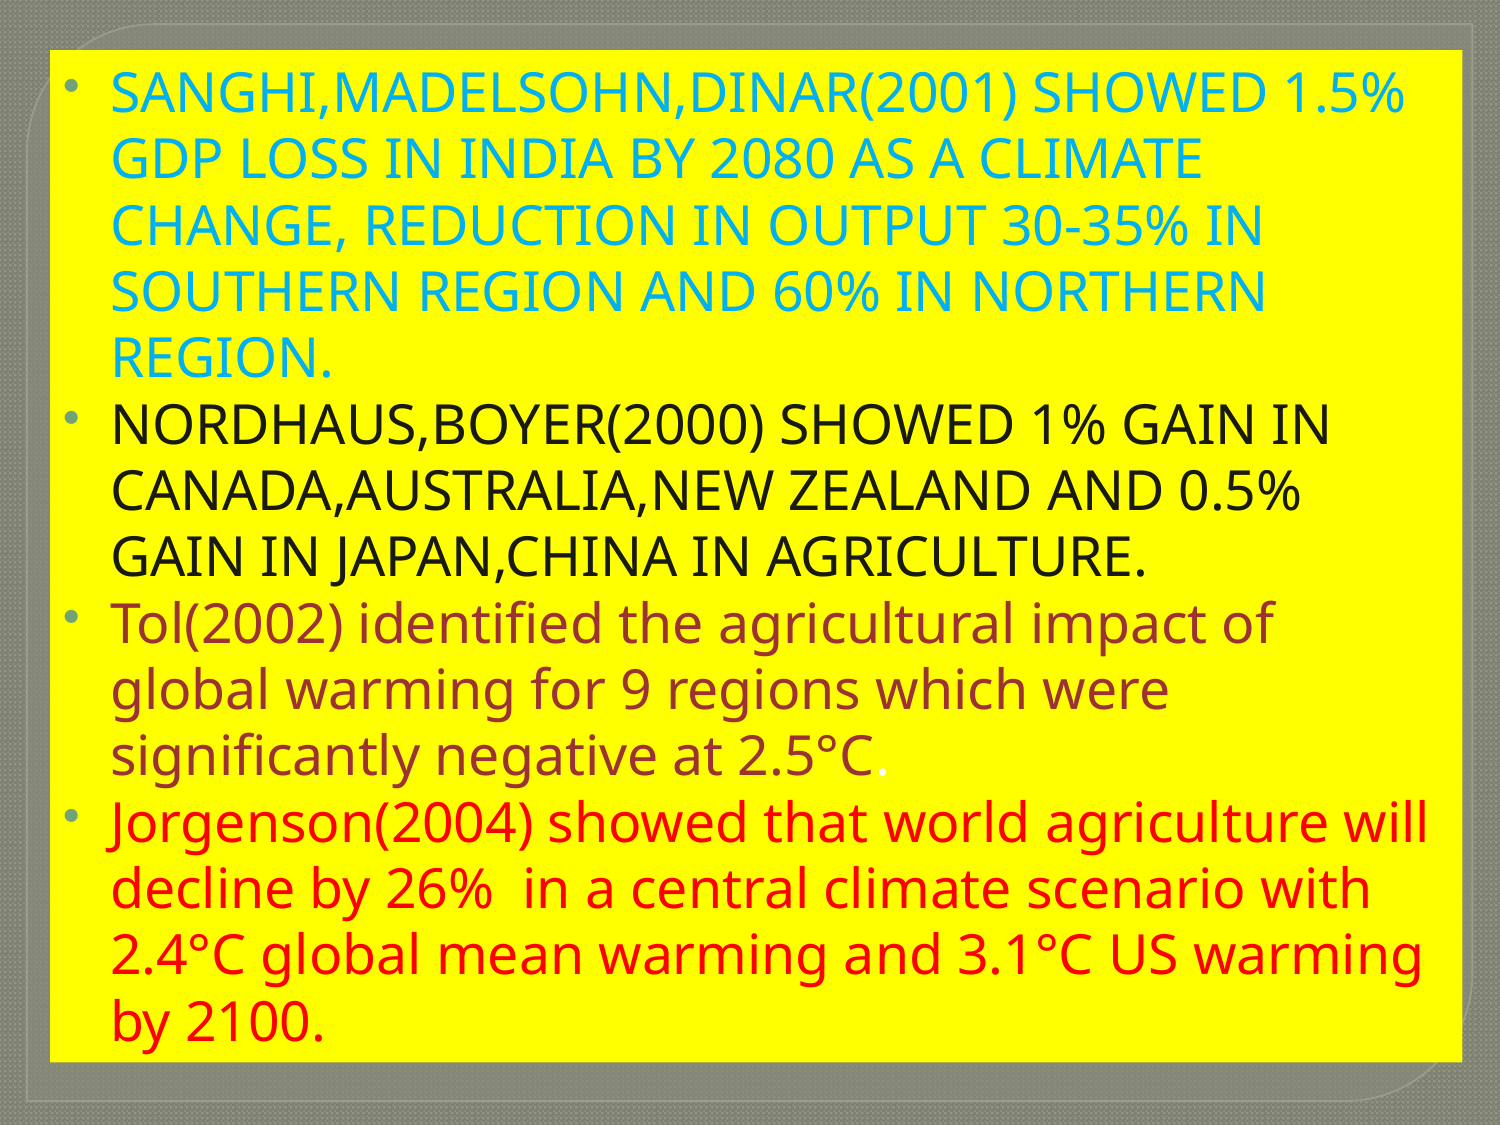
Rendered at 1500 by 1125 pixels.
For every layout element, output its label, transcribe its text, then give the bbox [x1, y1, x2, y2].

list SANGHI,MADELSOHN,DINAR(2001) SHOWED 1.5% GDP LOSS IN INDIA BY 2080 AS A CLIMATE CHANGE, REDUCTION IN OUTPUT 30-35% IN SOUTHERN REGION AND 60% IN NORTHERN REGION. NORDHAUS,BOYER(2000) SHOWED 1% GAIN IN CANADA,AUSTRALIA,NEW ZEALAND AND 0.5% GAIN IN JAPAN,CHINA IN AGRICULTURE. Tol(2002) identified the agricultural impact of global warming for 9 regions which were significantly negative at 2.5°C. Jorgenson(2004) showed that world agriculture will decline by 26% in a central climate scenario with 2.4°C global mean warming and 3.1°C US warming by 2100. [50, 50, 1463, 1063]
